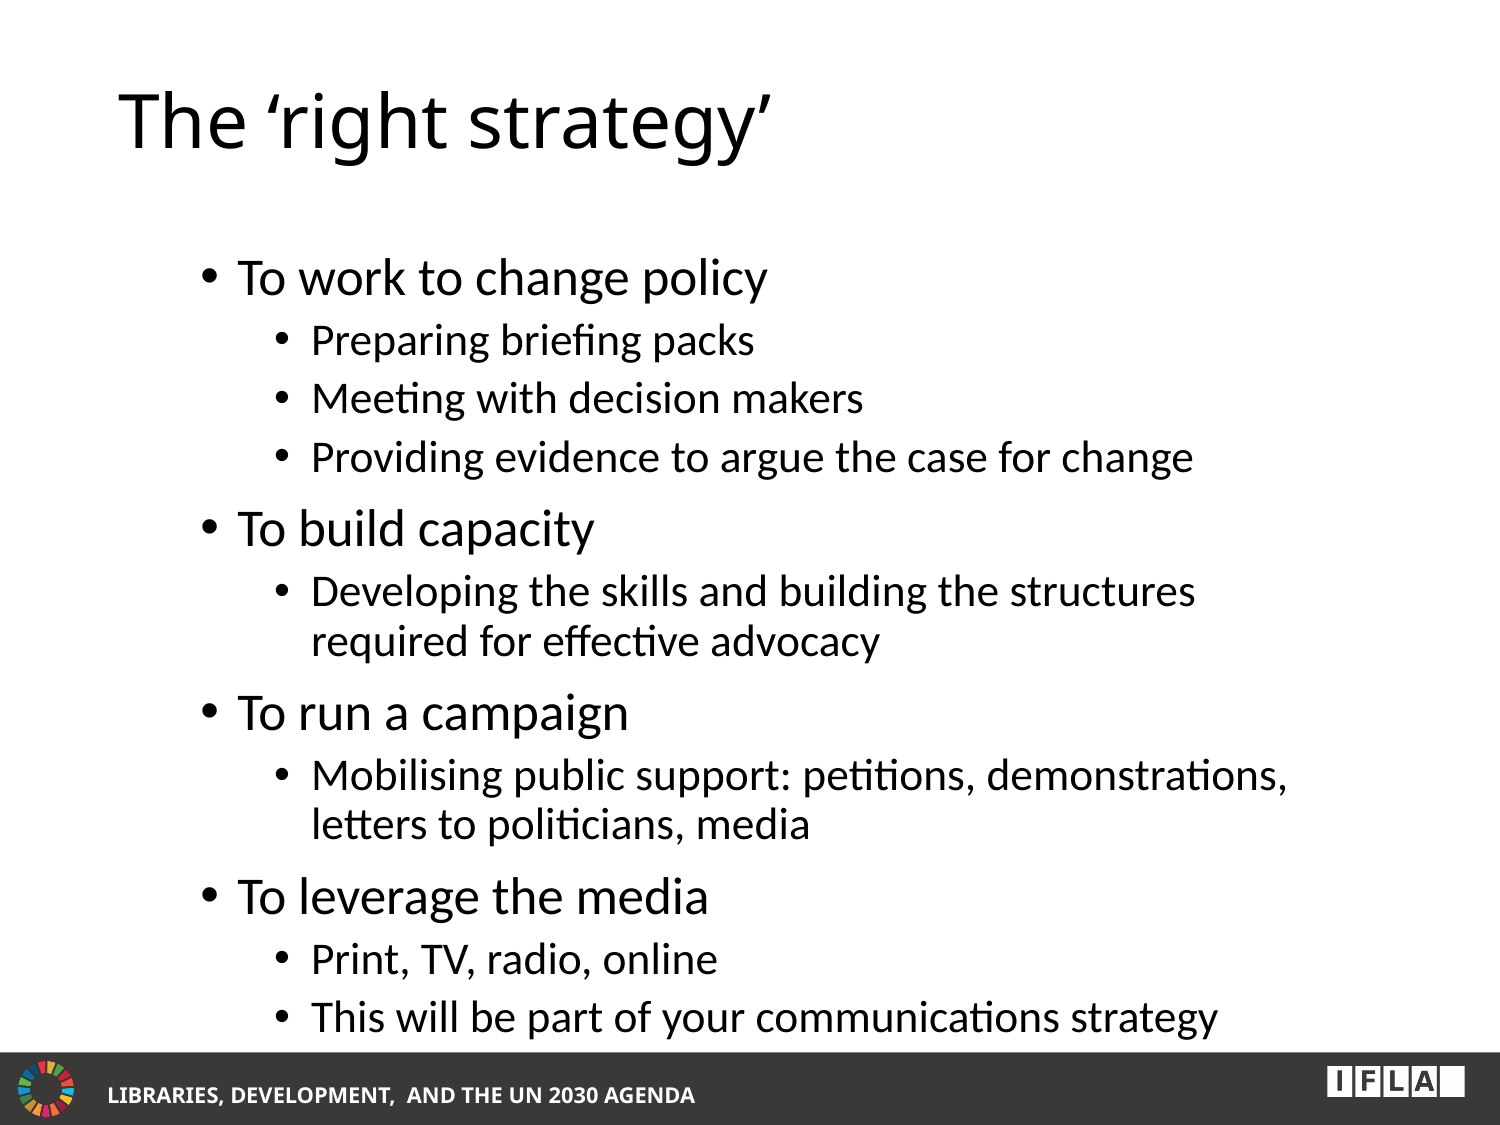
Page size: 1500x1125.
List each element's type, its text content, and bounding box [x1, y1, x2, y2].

picture [1327, 1064, 1465, 1099]
list To work to change policy Preparing briefing packs Meeting with decision makers Providing evidence to argue the case for change To build capacity Developing the skills and building the structures required for effective advocacy To run a campaign Mobilising public support: petitions, demonstrations, letters to politicians, media To leverage the media Print, TV, radio, online This will be part of your communications strategy [185, 241, 1397, 1057]
title The ‘right strategy’ [103, 59, 1397, 189]
picture [18, 1061, 74, 1117]
